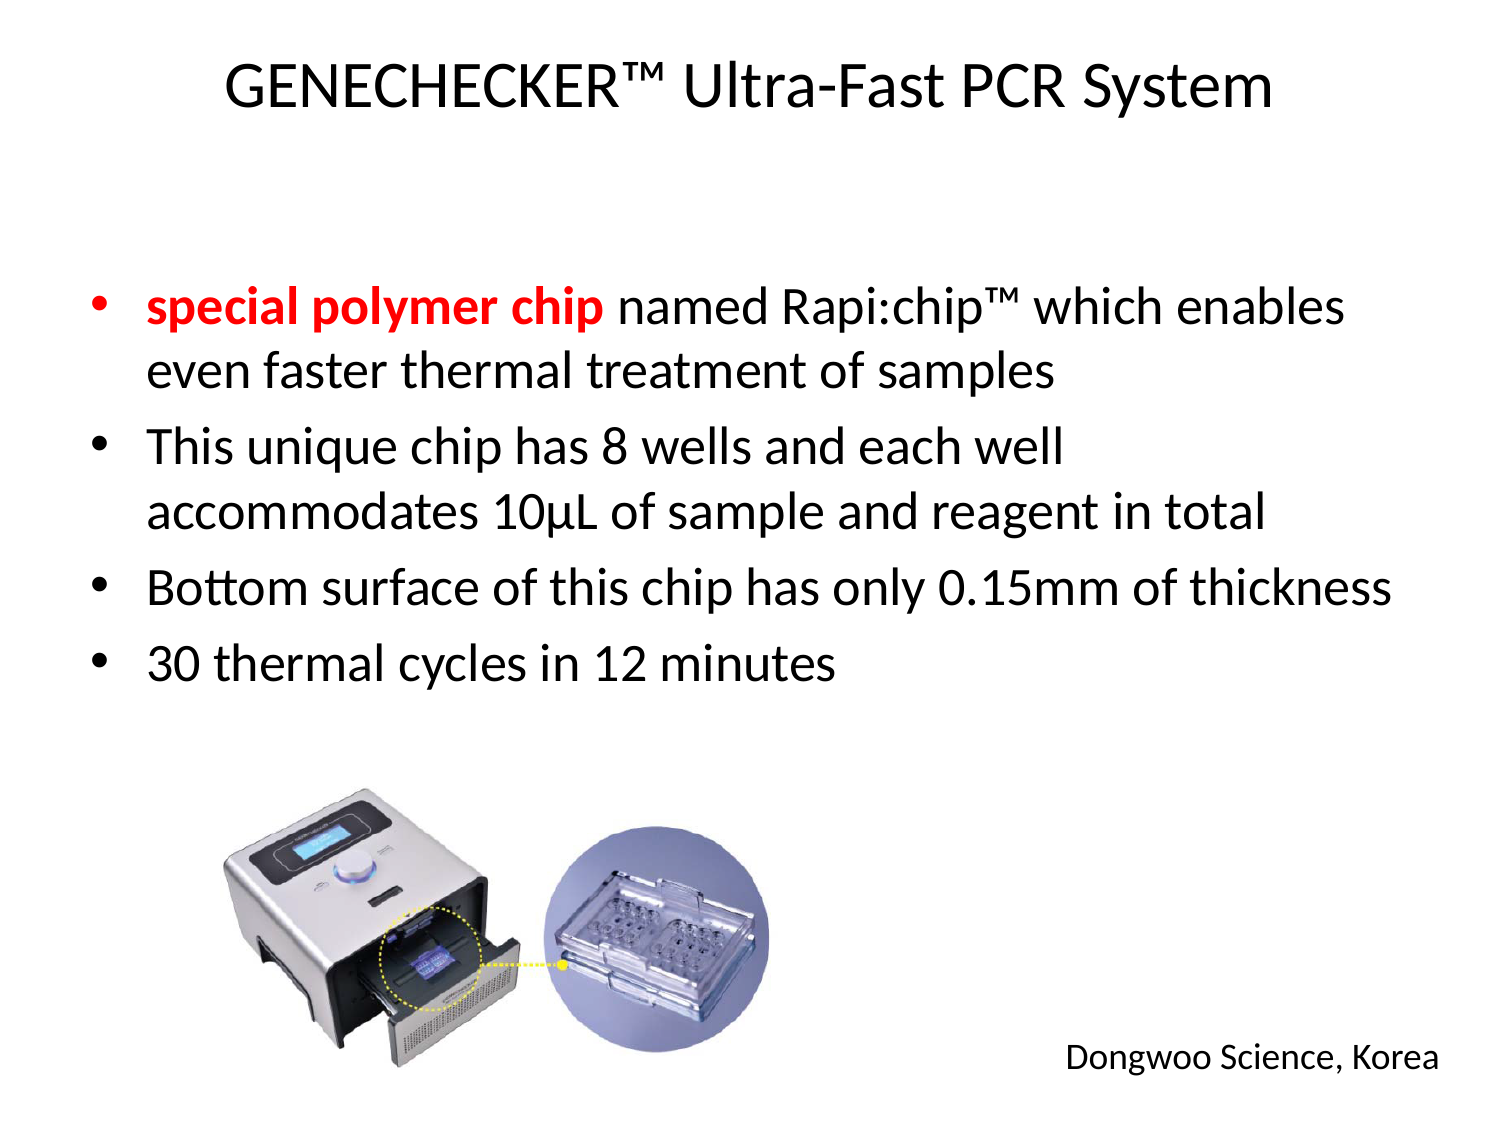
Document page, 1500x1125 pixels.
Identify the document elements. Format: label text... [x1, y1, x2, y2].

text_box Dongwoo Science, Korea [1050, 1024, 1456, 1085]
title GENECHECKER™ Ultra-Fast PCR System [75, 24, 1425, 138]
picture [199, 738, 784, 1086]
list special polymer chip named Rapi:chip™ which enables even faster thermal treatment of samples This unique chip has 8 wells and each well accommodates 10μL of sample and reagent in total Bottom surface of this chip has only 0.15mm of thickness 30 thermal cycles in 12 minutes [75, 262, 1425, 750]
